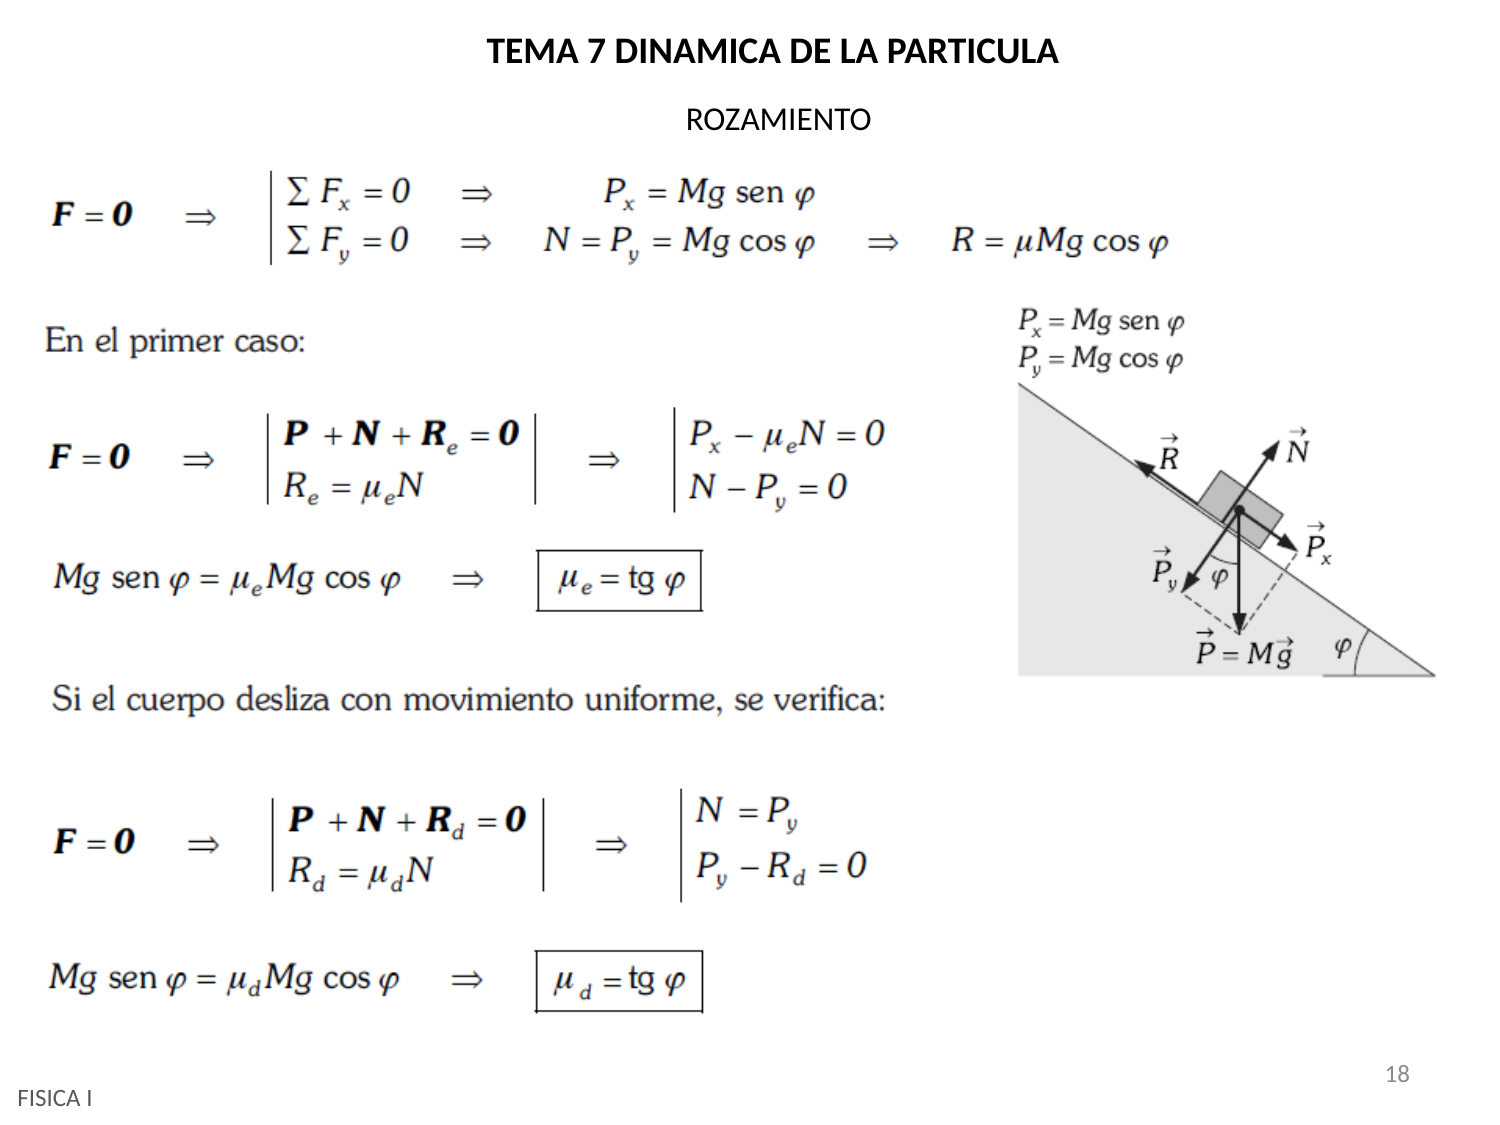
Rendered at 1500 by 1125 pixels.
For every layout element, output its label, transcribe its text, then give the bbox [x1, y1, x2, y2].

picture [39, 770, 884, 909]
footer FISICA I [0, 1068, 111, 1125]
picture [39, 539, 717, 631]
slide_number 18 [1074, 1042, 1425, 1103]
picture [39, 316, 314, 363]
picture [39, 666, 912, 728]
picture [39, 157, 1500, 698]
picture [39, 395, 911, 530]
picture [39, 941, 717, 1020]
title TEMA 7 DINAMICA DE LA PARTICULA [135, 7, 1411, 90]
subtitle ROZAMIENTO [253, 90, 1304, 149]
